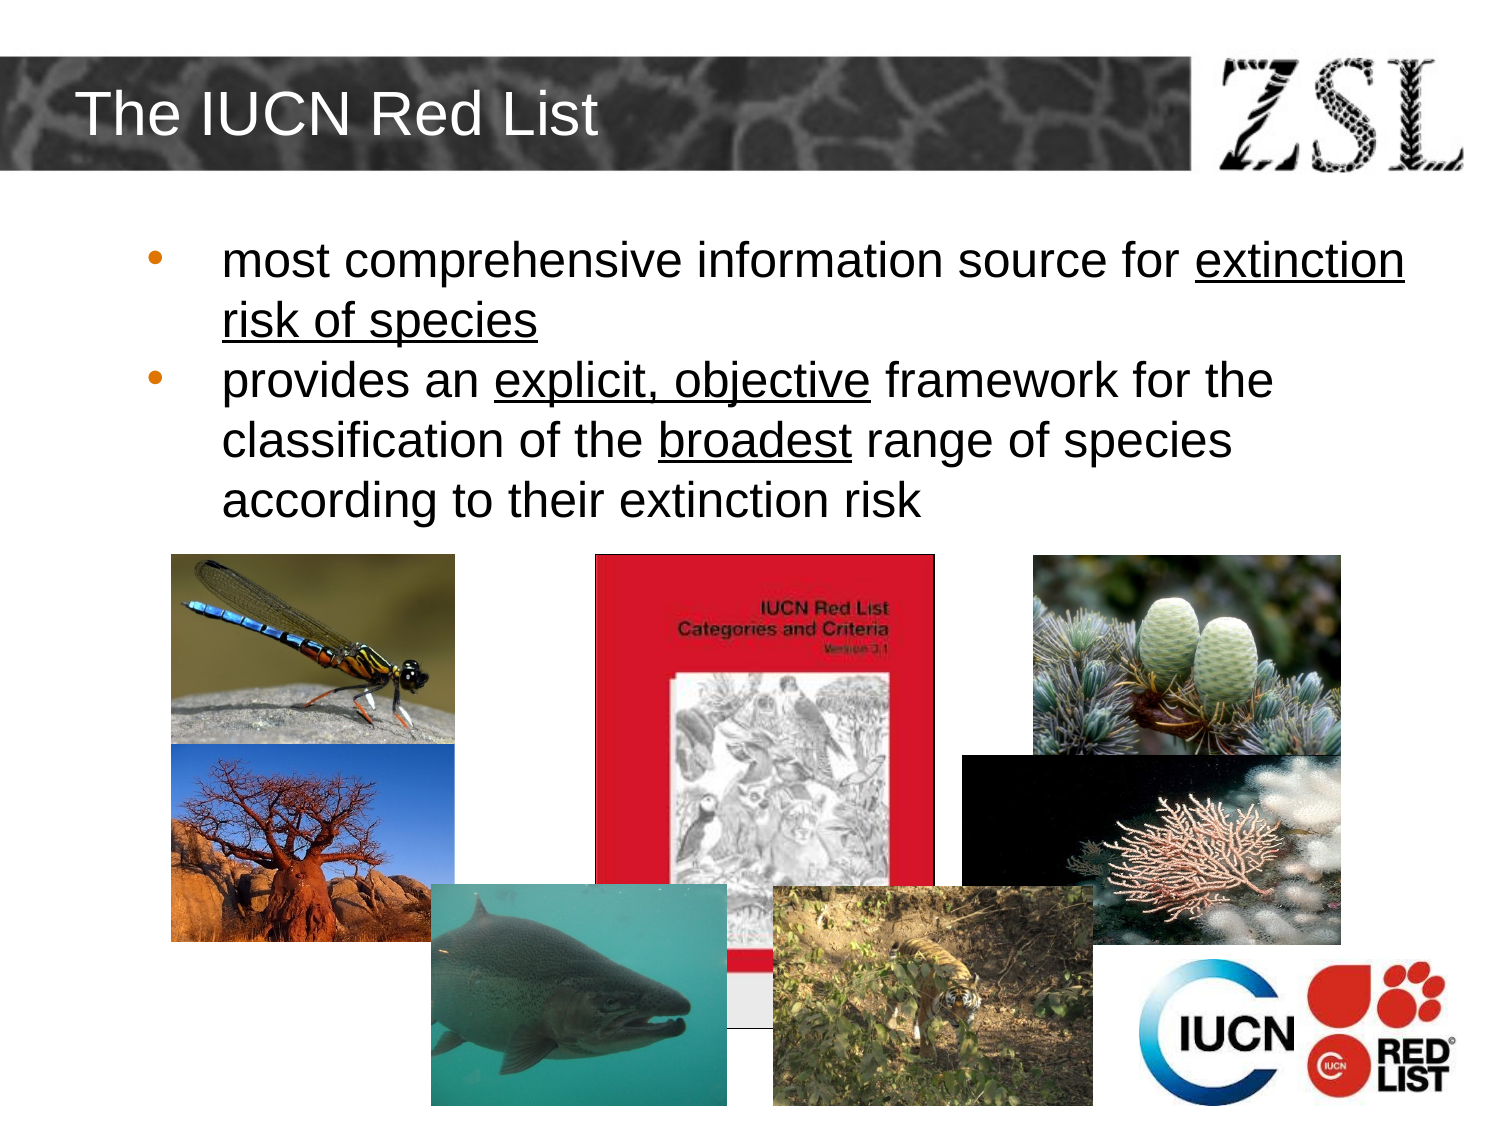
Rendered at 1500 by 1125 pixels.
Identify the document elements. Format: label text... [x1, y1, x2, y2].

text_box most comprehensive information source for extinction risk of species provides an explicit, objective framework for the classification of the broadest range of species according to their extinction risk [56, 219, 1439, 535]
title The IUCN Red List [74, 64, 1179, 165]
picture [0, 0, 1500, 1125]
